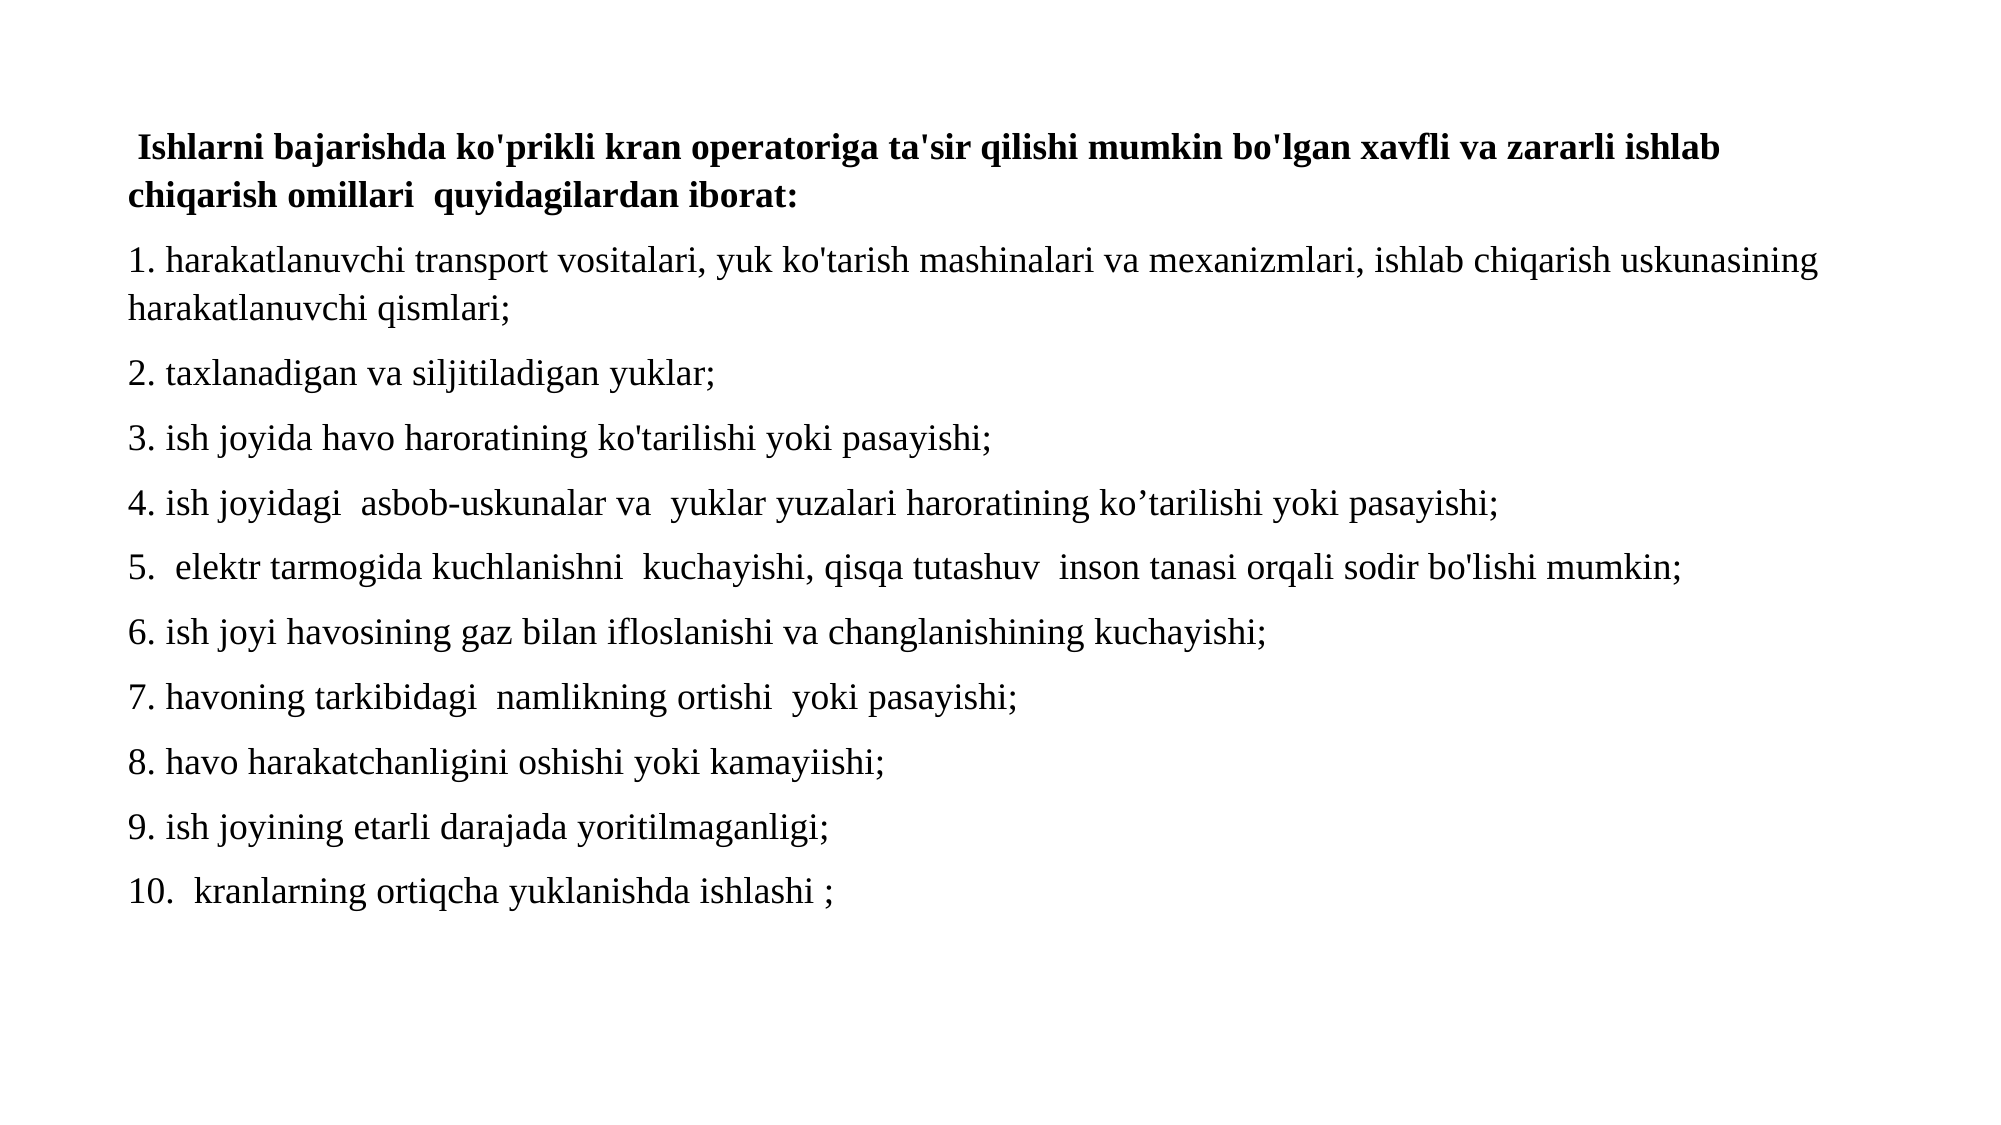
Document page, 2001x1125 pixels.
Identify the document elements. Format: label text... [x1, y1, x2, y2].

text_box Ishlarni bajarishda ko'prikli kran operatoriga ta'sir qilishi mumkin bo'lgan xavfli va zararli ishlab chiqarish omillari quyidagilardan iborat: 1. harakatlanuvchi transport vositalari, yuk ko'tarish mashinalari va mexanizmlari, ishlab chiqarish uskunasining harakatlanuvchi qismlari; 2. taxlanadigan va siljitiladigan yuklar; 3. ish joyida havo haroratining ko'tarilishi yoki pasayishi; 4. ish joyidagi asbob-uskunalar va yuklar yuzalari haroratining ko’tarilishi yoki pasayishi; 5. elektr tarmogida kuchlanishni kuchayishi, qisqa tutashuv inson tanasi orqali sodir bo'lishi mumkin; 6. ish joyi havosining gaz bilan ifloslanishi va changlanishining kuchayishi; 7. havoning tarkibidagi namlikning ortishi yoki pasayishi; 8. havo harakatchanligini oshishi yoki kamayiishi; 9. ish joyining etarli darajada yoritilmaganligi; 10. kranlarning ortiqcha yuklanishda ishlashi ; [113, 111, 1883, 919]
